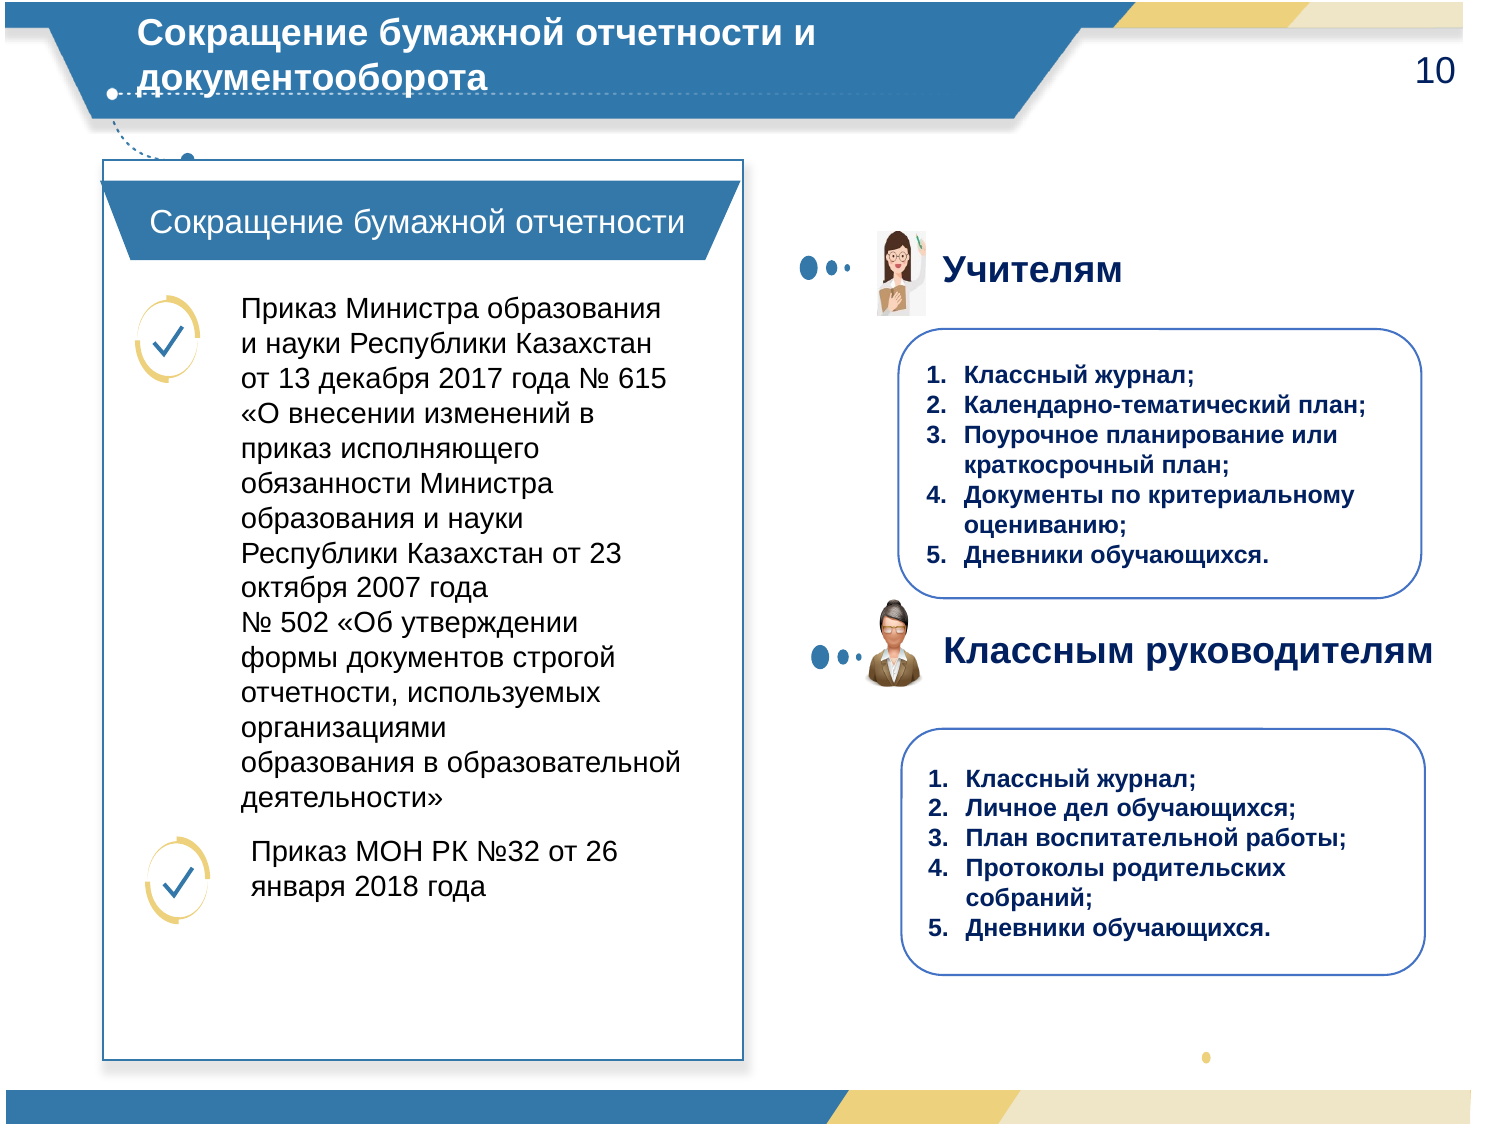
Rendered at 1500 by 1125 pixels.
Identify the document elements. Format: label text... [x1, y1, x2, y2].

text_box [811, 644, 859, 670]
slide_number 10 [1463, 39, 1472, 99]
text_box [99, 160, 743, 1061]
picture [859, 598, 927, 689]
text_box Учителям [927, 237, 1139, 298]
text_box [799, 255, 850, 280]
text_box Классный журнал; Личное дел обучающихся; План воспитательной работы; Протоколы родительских собраний; Дневники обучающихся. [900, 727, 1426, 977]
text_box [5, 2, 1463, 187]
picture [5, 1089, 1471, 1124]
picture [877, 231, 926, 316]
text_box Классным руководителям [928, 618, 1460, 679]
text_box Классный журнал; Календарно-тематический план; Поурочное планирование или краткосрочный план; Документы по критериальному оцениванию; Дневники обучающихся. [897, 327, 1423, 600]
text_box [1200, 1050, 1212, 1065]
